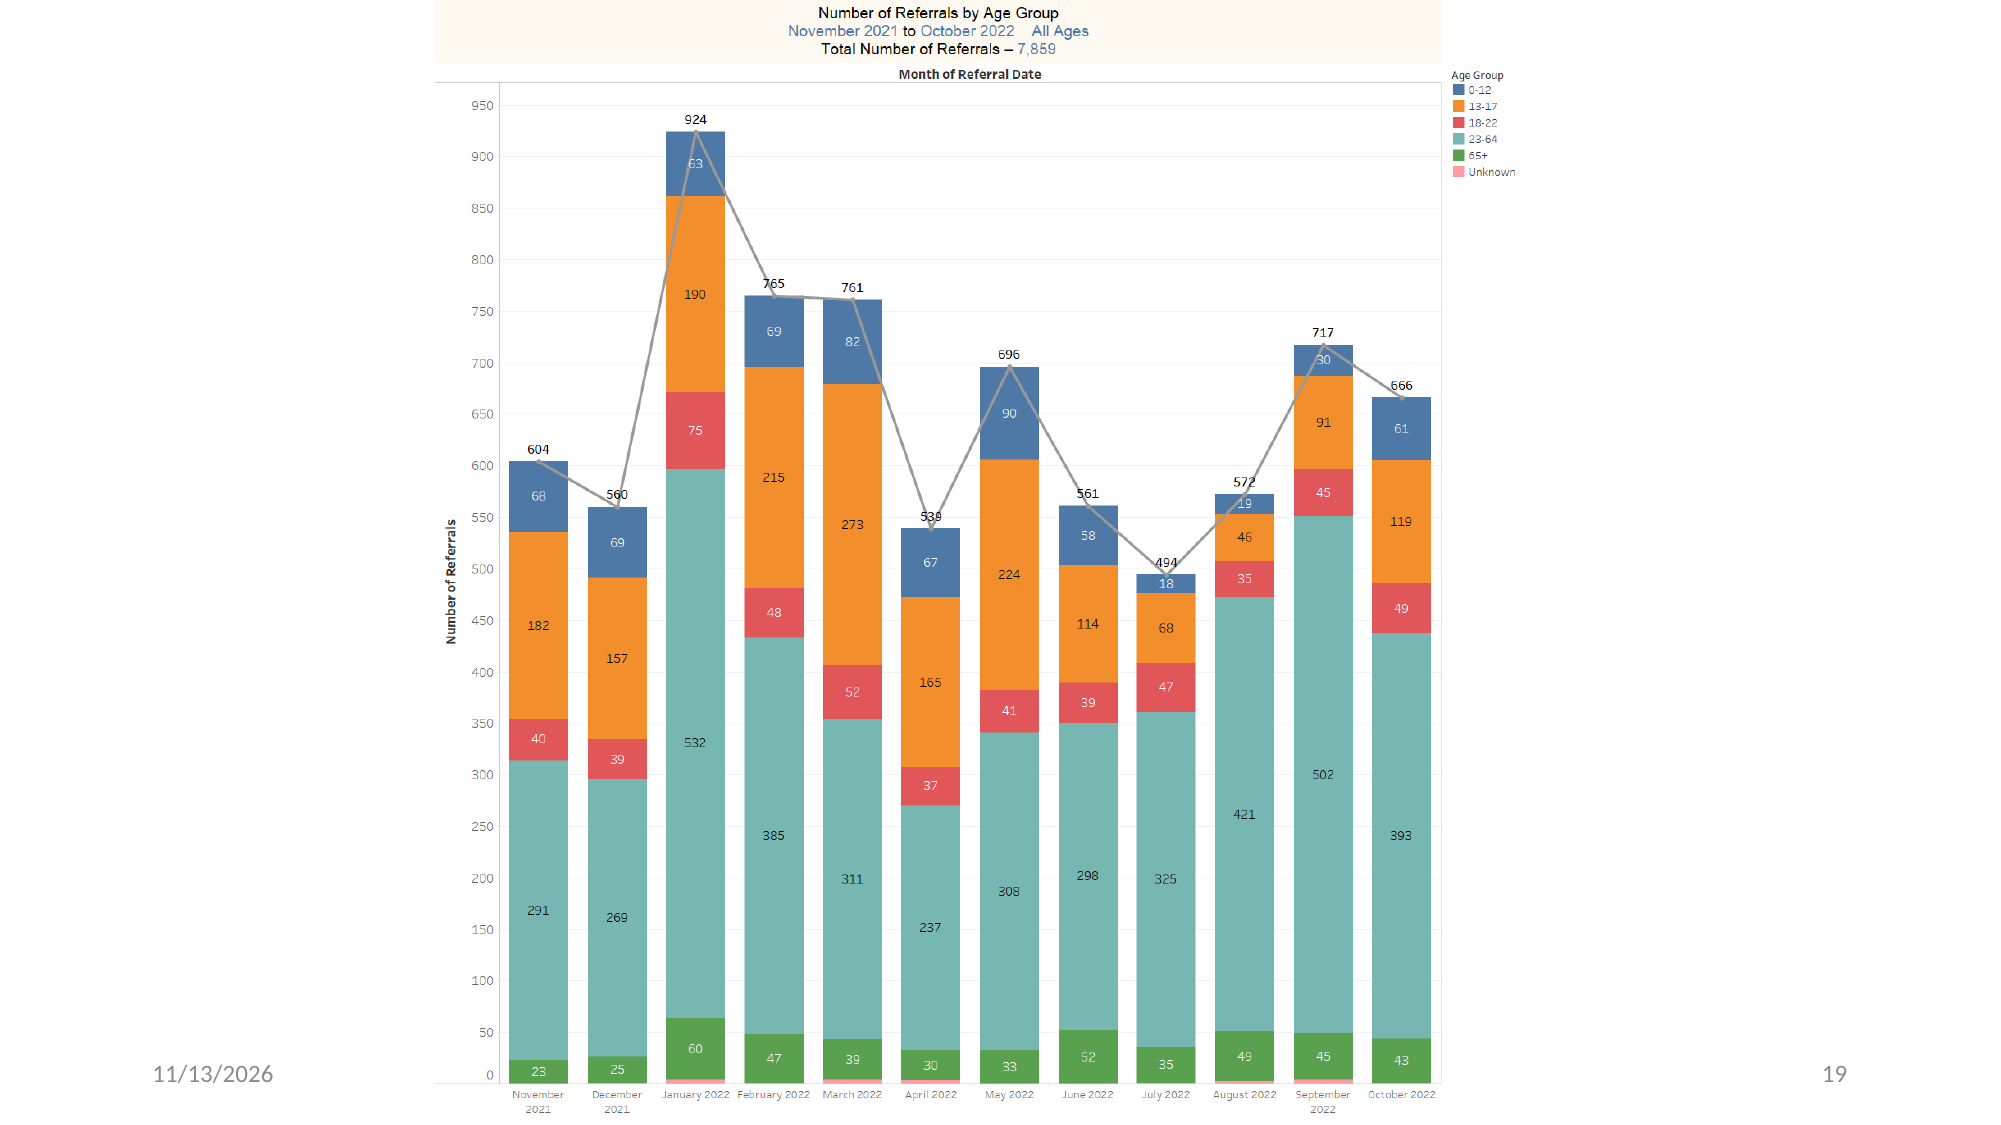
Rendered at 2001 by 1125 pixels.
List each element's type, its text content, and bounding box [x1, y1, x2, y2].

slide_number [137, 1042, 435, 1103]
picture [435, 0, 1565, 1125]
slide_number 19 [1565, 1042, 1863, 1103]
